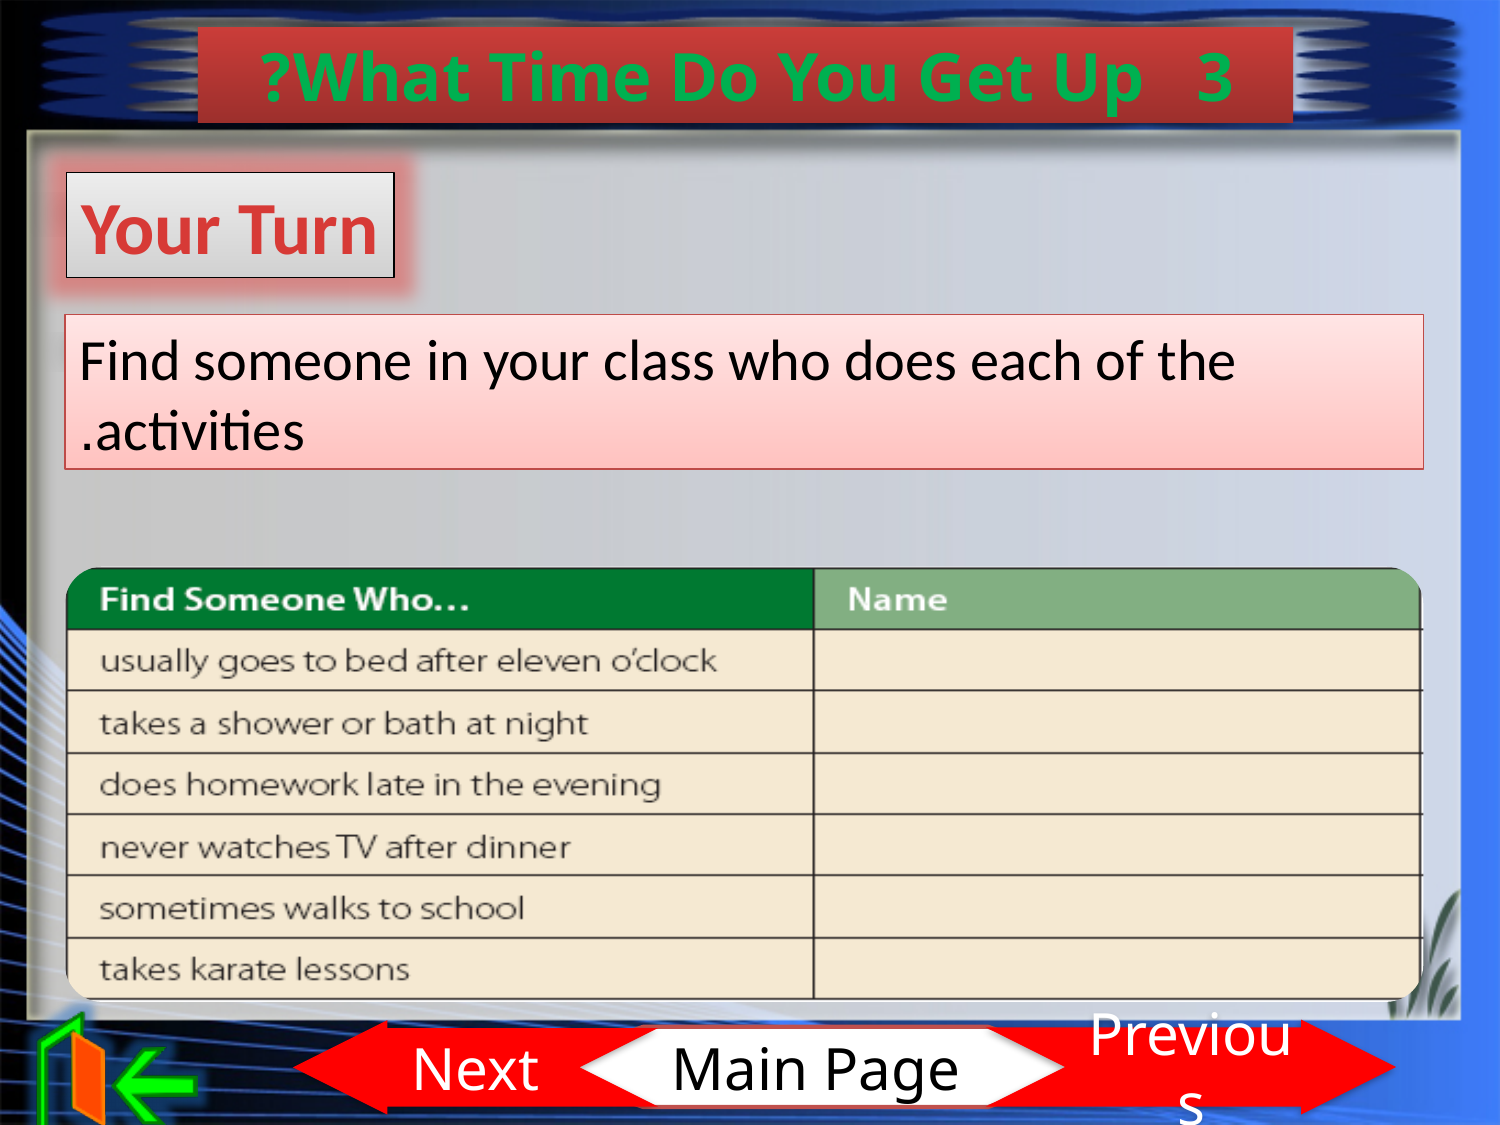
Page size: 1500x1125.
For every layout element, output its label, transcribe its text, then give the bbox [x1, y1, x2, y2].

picture [0, 0, 1500, 1125]
text_box Your Turn [66, 172, 395, 278]
text_box Find someone in your class who does each of the activities. [64, 314, 1424, 470]
text_box 3 What Time Do You Get Up? [197, 27, 1294, 123]
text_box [292, 1019, 1397, 1115]
